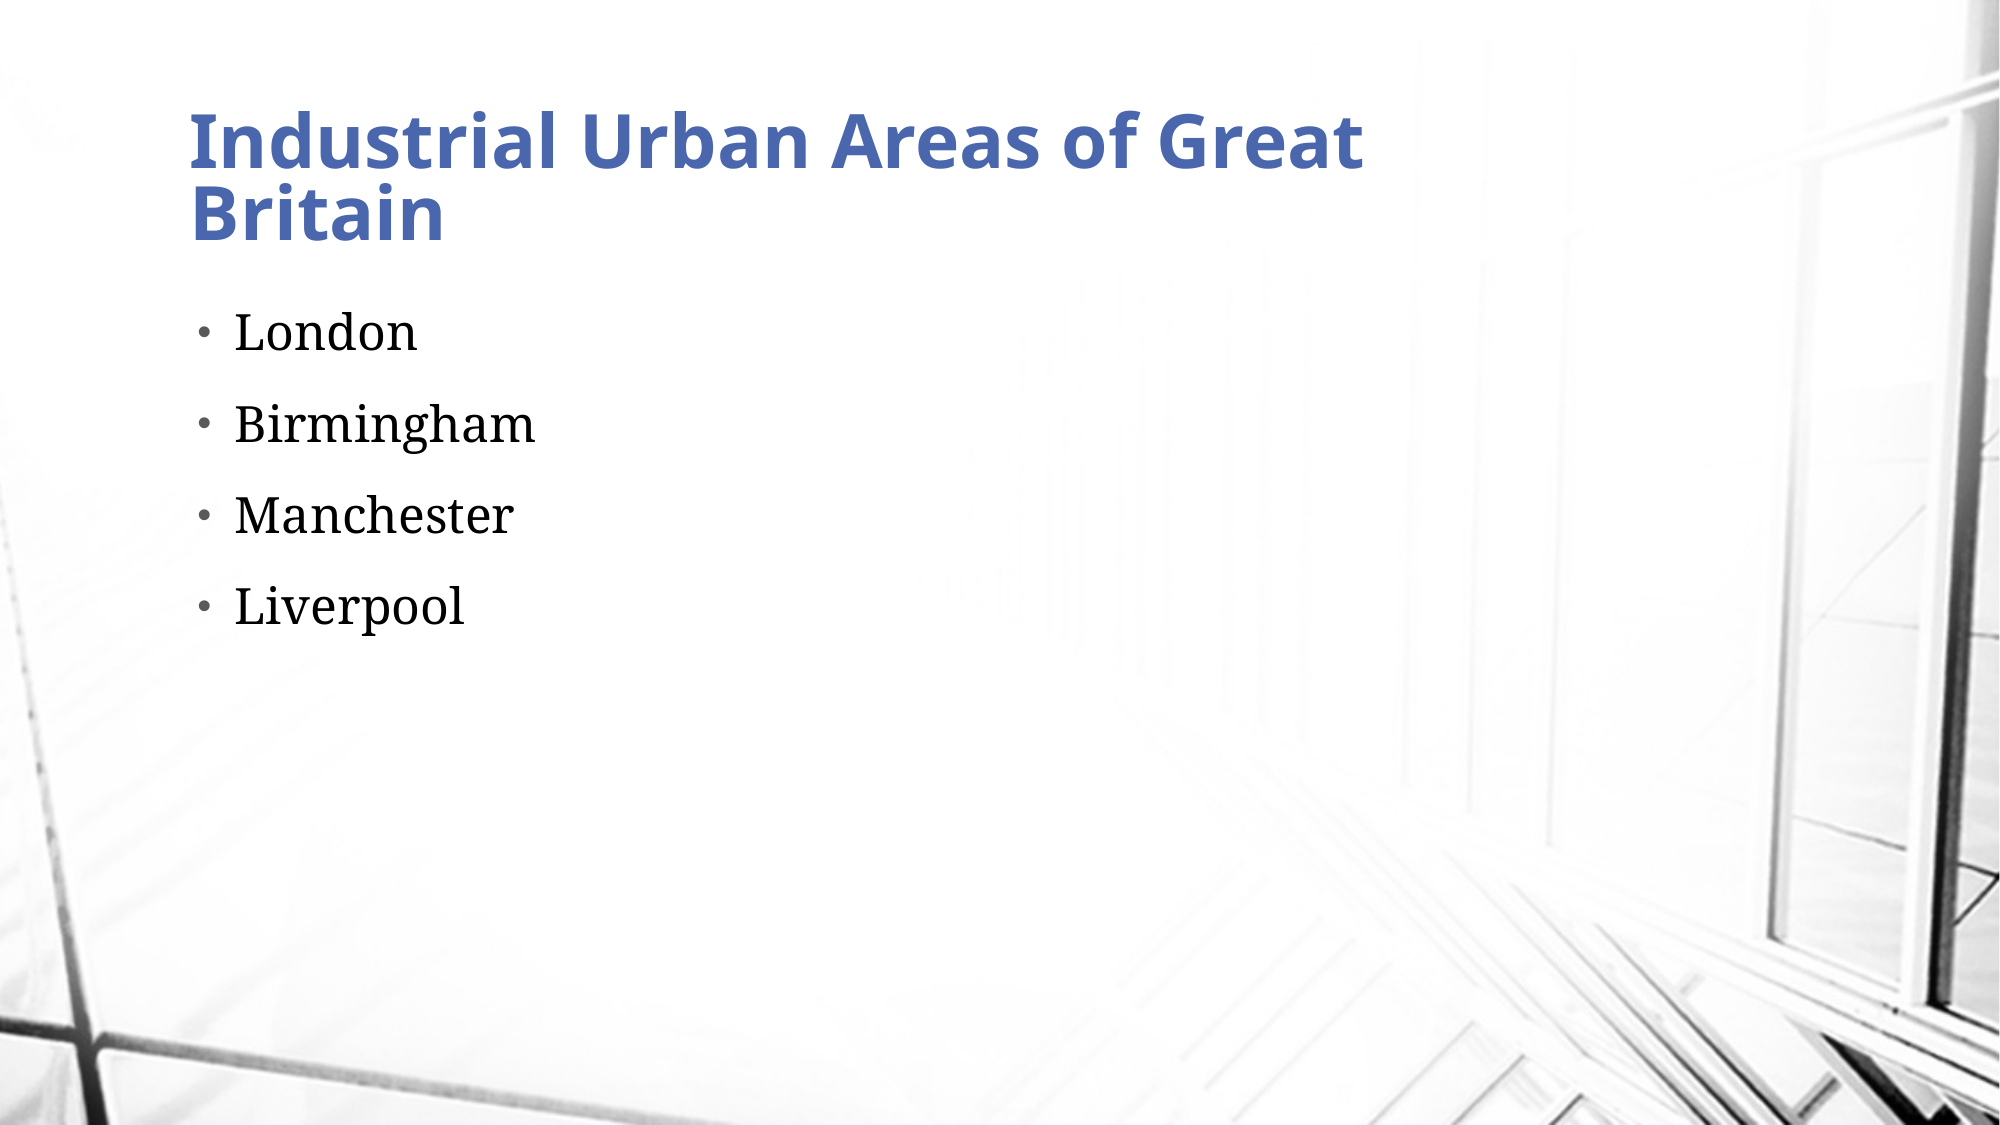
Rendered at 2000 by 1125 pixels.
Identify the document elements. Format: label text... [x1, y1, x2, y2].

picture [0, 0, 2000, 1125]
title Industrial Urban Areas of Great Britain [174, 87, 1600, 263]
list London Birmingham Manchester Liverpool [174, 299, 1600, 988]
